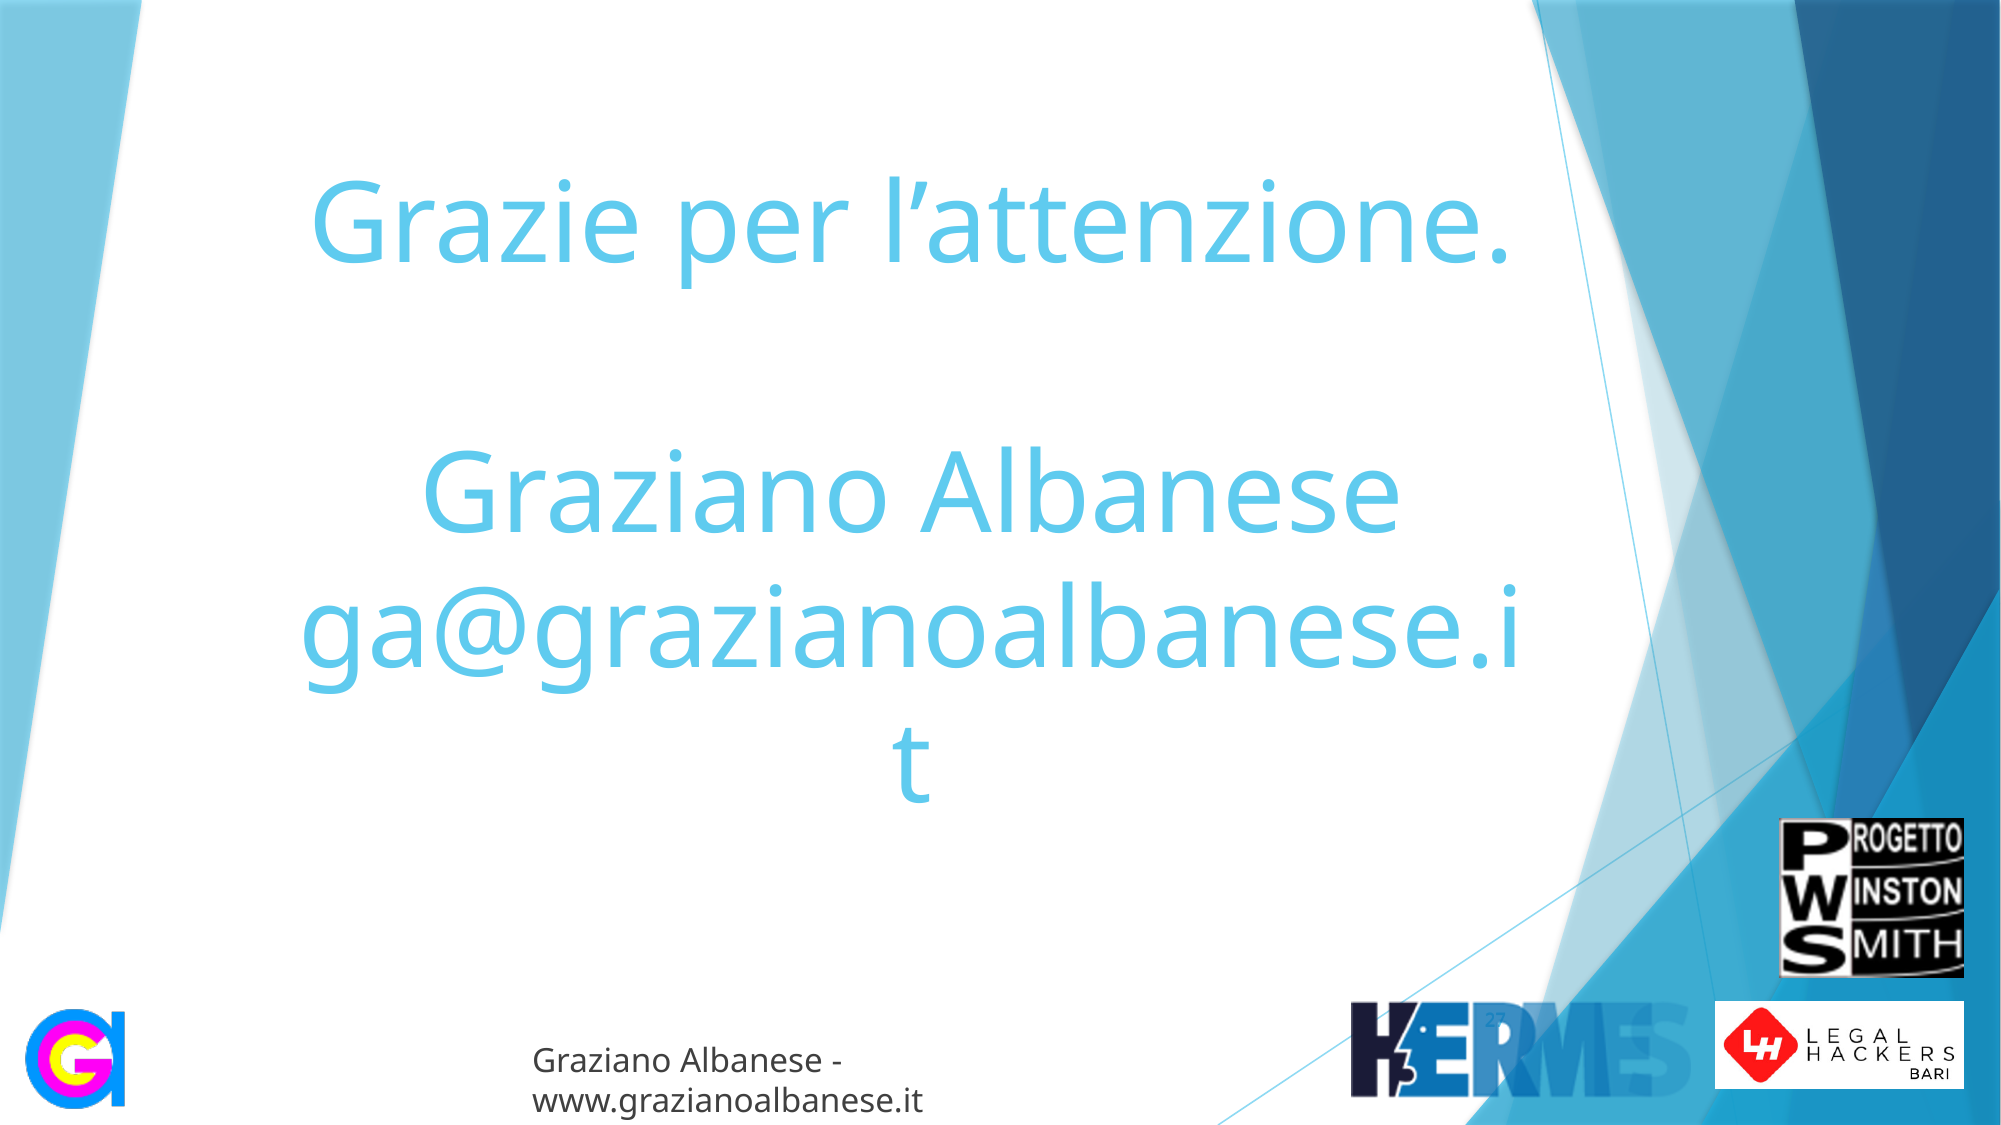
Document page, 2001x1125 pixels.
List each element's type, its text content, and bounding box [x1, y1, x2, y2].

text_box 27 [1409, 991, 1522, 1000]
picture [1351, 1001, 1692, 1101]
footer Graziano Albanese - www.grazianoalbanese.it [517, 1048, 1252, 1109]
picture [1715, 1001, 1964, 1089]
title Grazie per l’attenzione. Graziano Albanese ga@grazianoalbanese.it [274, 292, 1549, 833]
picture [1779, 818, 1965, 978]
picture [0, 979, 159, 1125]
